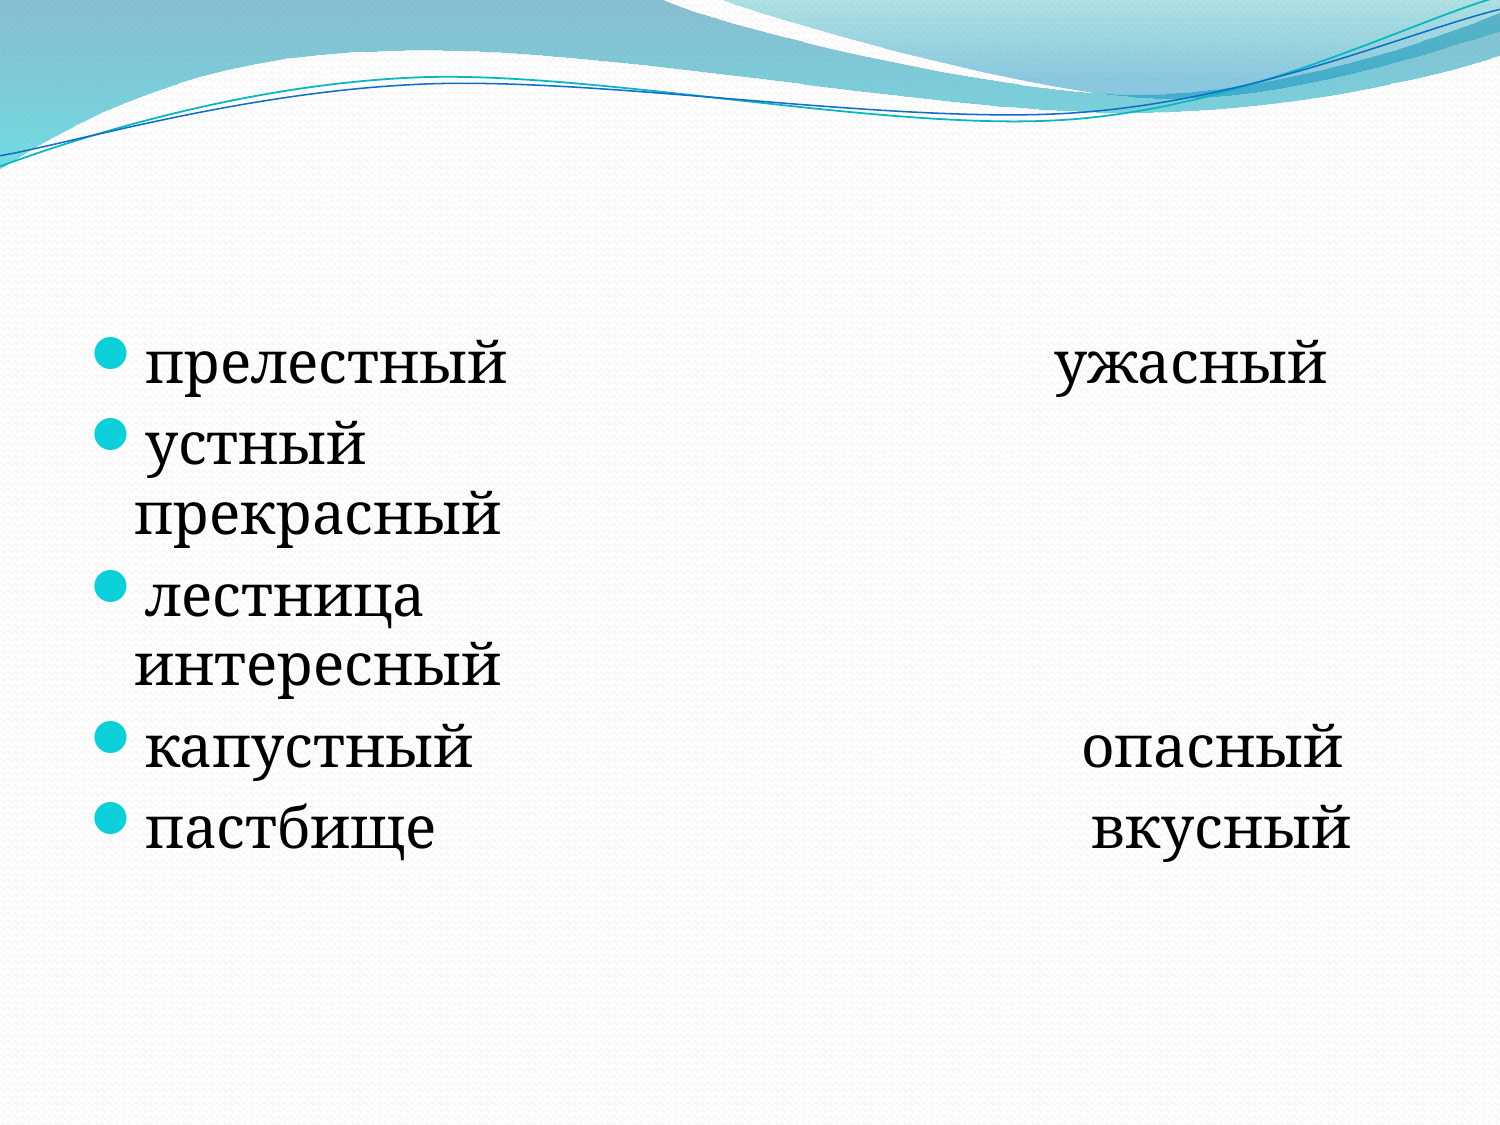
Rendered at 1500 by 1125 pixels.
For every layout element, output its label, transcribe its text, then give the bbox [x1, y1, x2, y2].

list прелестный ужасный устный прекрасный лестница интересный капустный опасный пастбище вкусный [75, 317, 1425, 1038]
